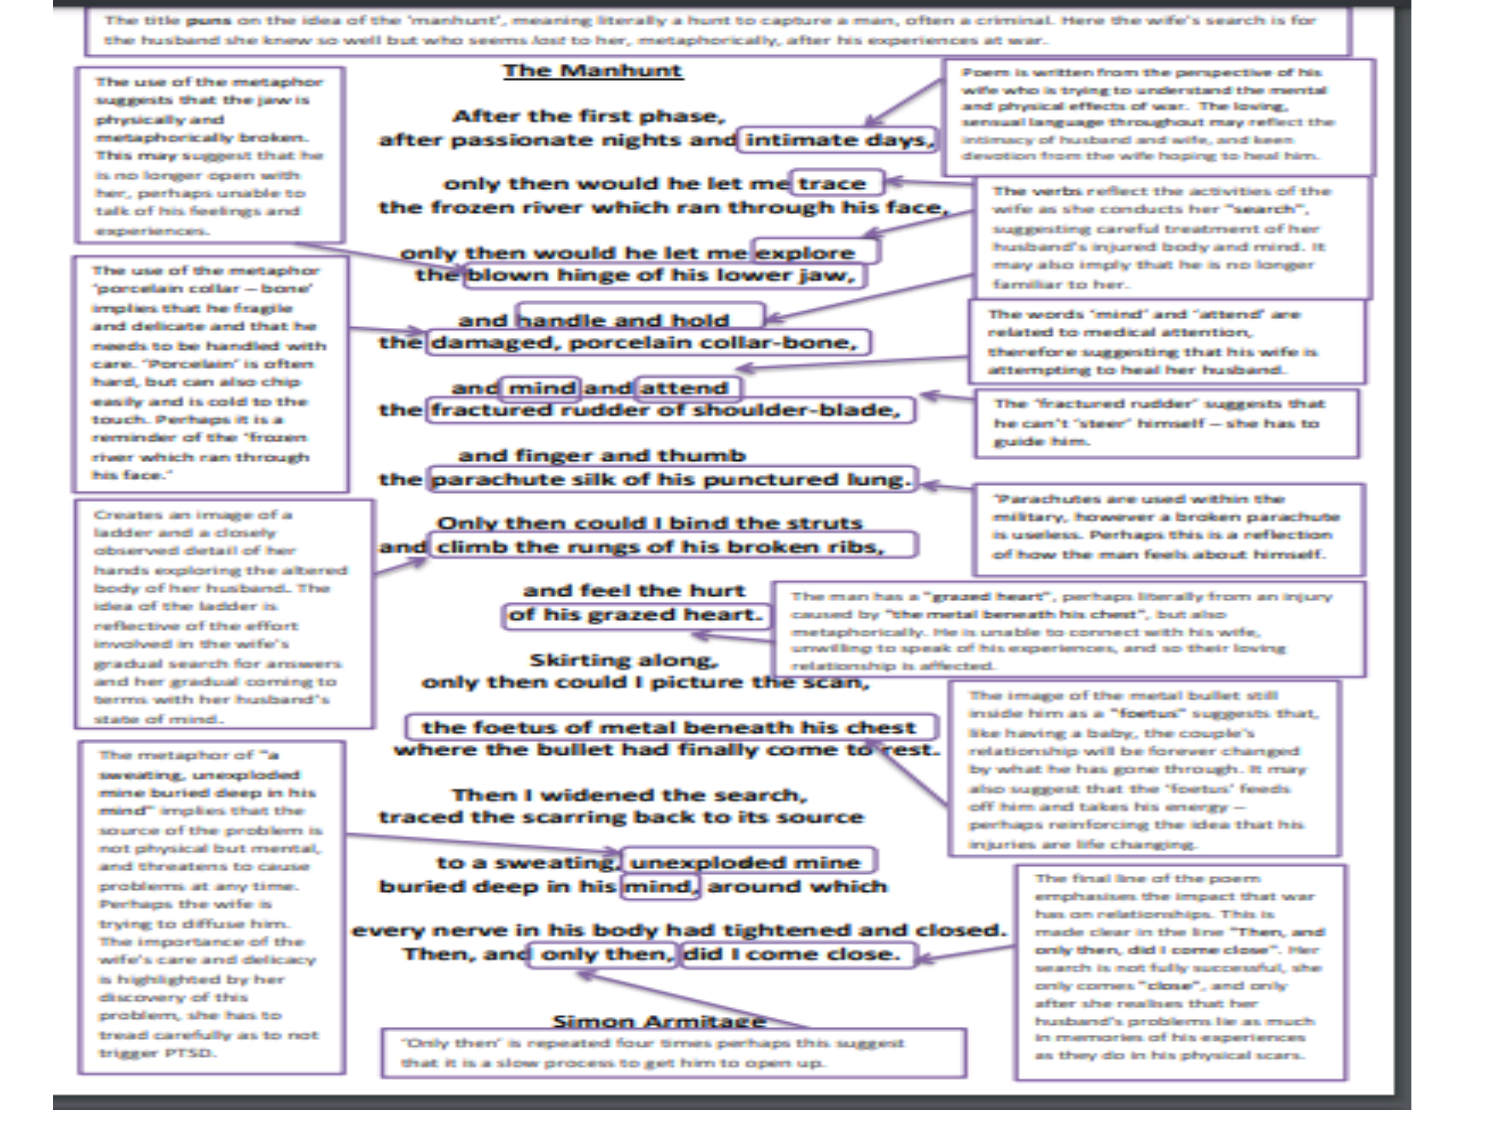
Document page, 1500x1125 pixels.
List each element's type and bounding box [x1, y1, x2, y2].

picture [52, 0, 1412, 1111]
